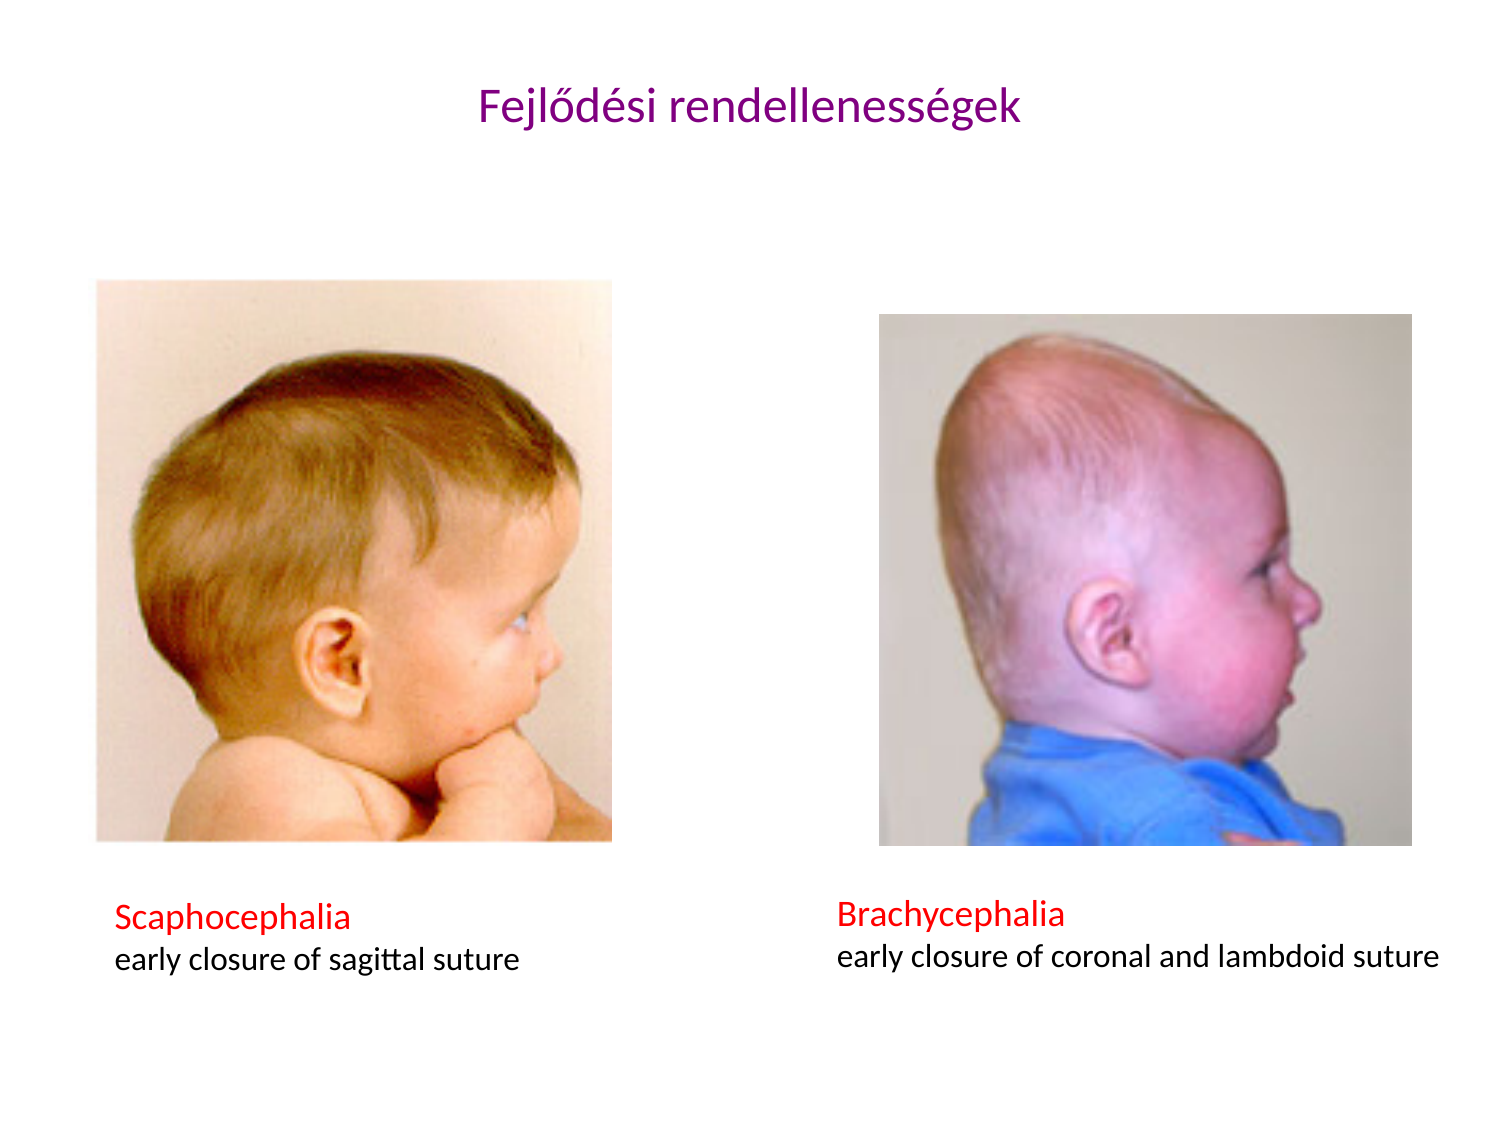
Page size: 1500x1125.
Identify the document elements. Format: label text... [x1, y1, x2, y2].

title Fejlődési rendellenességek [75, 8, 1425, 197]
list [879, 314, 1412, 846]
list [88, 278, 612, 847]
text_box Brachycephalia early closure of coronal and lambdoid suture [822, 881, 1456, 982]
text_box Scaphocephalia early closure of sagittal suture [99, 884, 536, 985]
